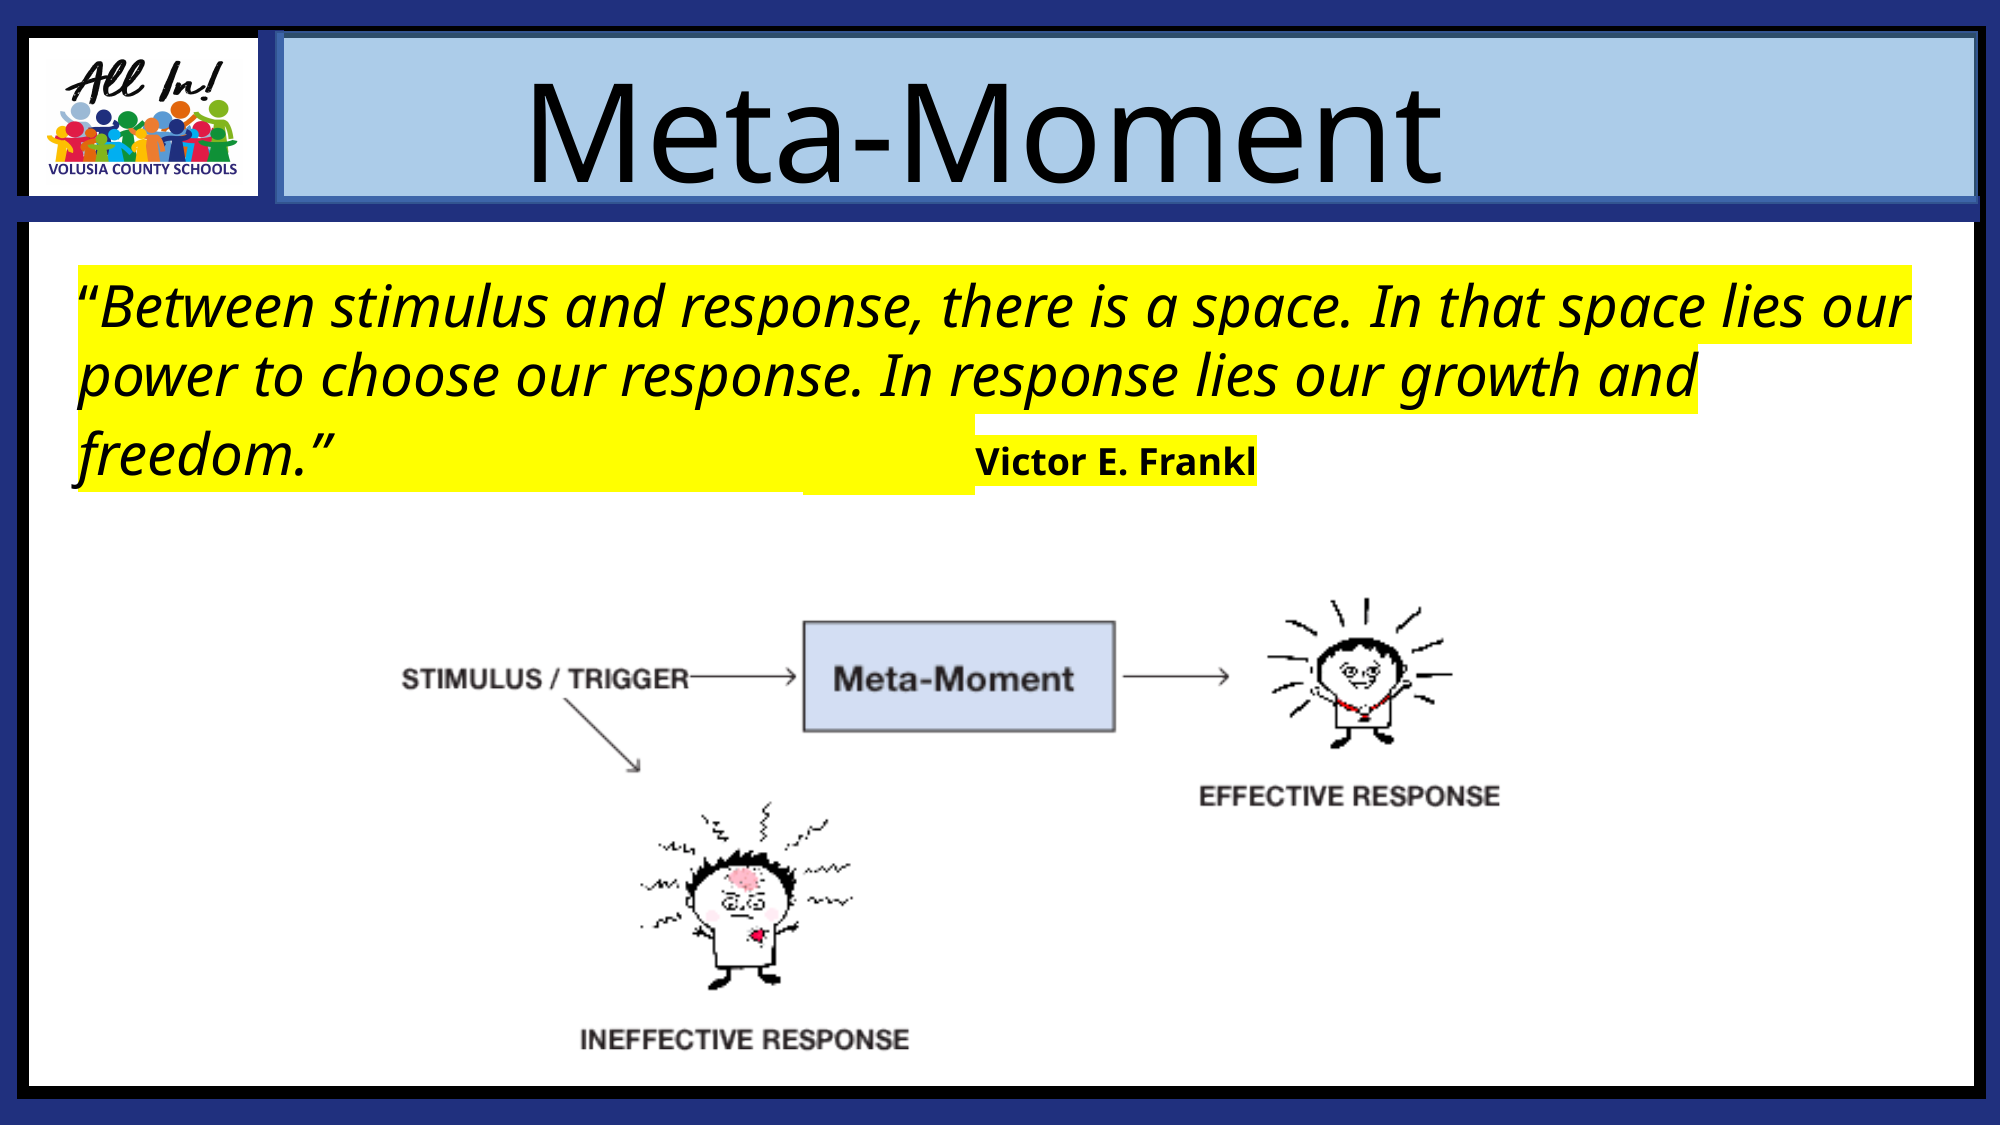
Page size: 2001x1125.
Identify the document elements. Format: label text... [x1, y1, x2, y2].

picture [46, 59, 243, 185]
text_box “Between stimulus and response, there is a space. In that space lies our power to choose our response. In response lies our growth and freedom.” Victor E. Frankl [63, 261, 1931, 496]
picture [382, 581, 1541, 1110]
text_box Meta-Moment [507, 37, 1460, 218]
